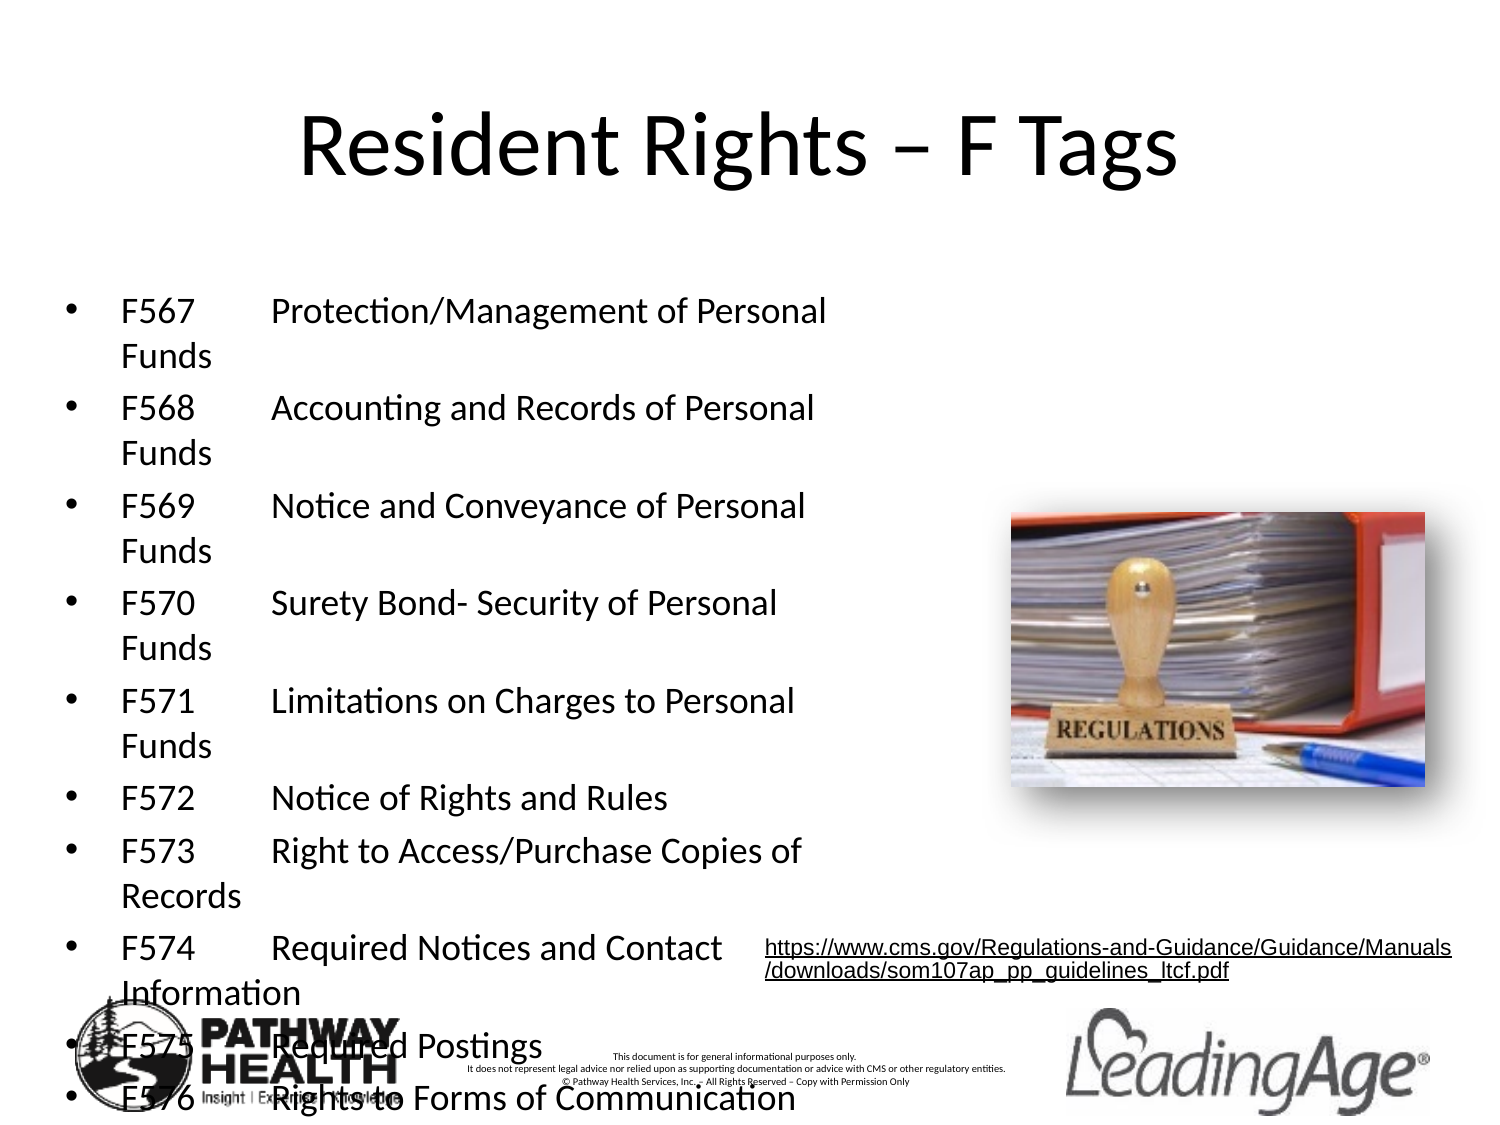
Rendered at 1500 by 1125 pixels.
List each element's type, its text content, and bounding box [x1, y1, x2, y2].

picture [1011, 512, 1426, 787]
text_box https://www.cms.gov/Regulations-and-Guidance/Guidance/Manuals/downloads/som107ap_pp_guidelines_ltcf.pdf [750, 924, 1470, 995]
picture [75, 1021, 400, 1112]
picture [1066, 1008, 1430, 1116]
list F567 Protection/Management of Personal Funds F568 Accounting and Records of Personal Funds F569 Notice and Conveyance of Personal Funds F570 Surety Bond- Security of Personal Funds F571 Limitations on Charges to Personal Funds F572 Notice of Rights and Rules F573 Right to Access/Purchase Copies of Records F574 Required Notices and Contact Information F575 Required Postings F576 Rights to Forms of Communication with Privacy [50, 278, 888, 1021]
title Resident Rights – F Tags [75, 45, 1425, 233]
